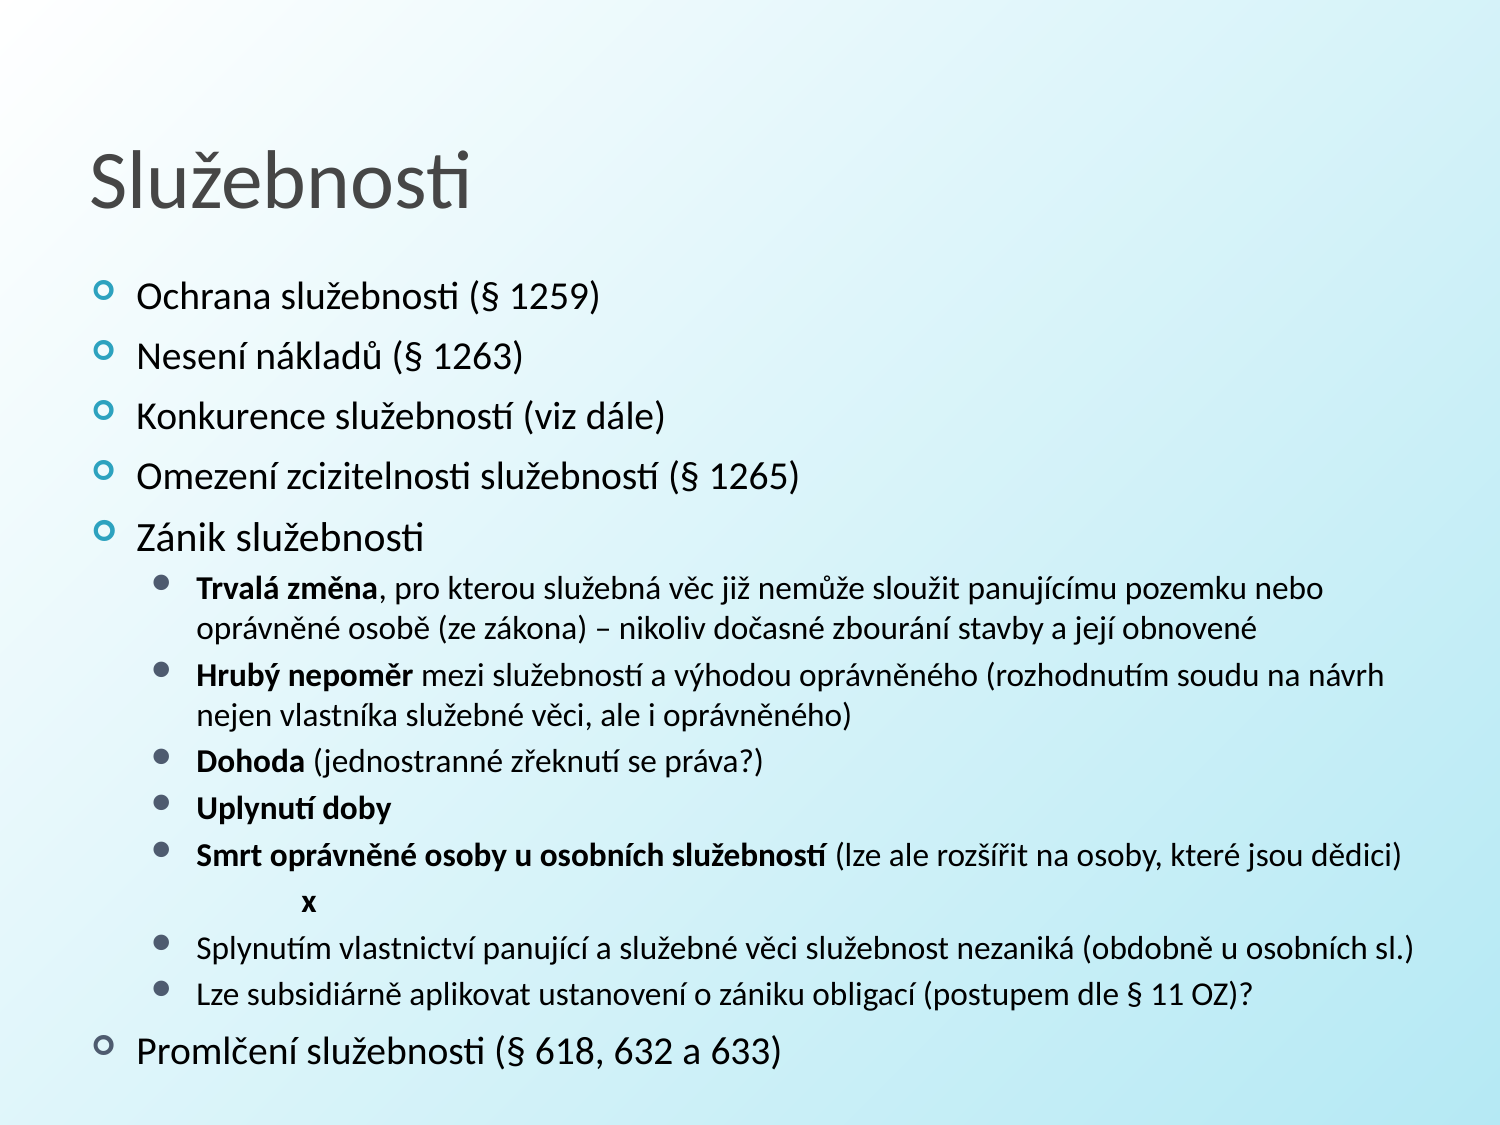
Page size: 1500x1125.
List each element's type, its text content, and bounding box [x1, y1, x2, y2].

list Ochrana služebnosti (§ 1259) Nesení nákladů (§ 1263) Konkurence služebností (viz dále) Omezení zcizitelnosti služebností (§ 1265) Zánik služebnosti Trvalá změna, pro kterou služebná věc již nemůže sloužit panujícímu pozemku nebo oprávněné osobě (ze zákona) – nikoliv dočasné zbourání stavby a její obnovené Hrubý nepoměr mezi služebností a výhodou oprávněného (rozhodnutím soudu na návrh nejen vlastníka služebné věci, ale i oprávněného) Dohoda (jednostranné zřeknutí se práva?) Uplynutí doby Smrt oprávněné osoby u osobních služebností (lze ale rozšířit na osoby, které jsou dědici) x Splynutím vlastnictví panující a služebné věci služebnost nezaniká (obdobně u osobních sl.) Lze subsidiárně aplikovat ustanovení o zániku obligací (postupem dle § 11 OZ)? Promlčení služebnosti (§ 618, 632 a 633) [76, 262, 1459, 1094]
title Služebnosti [75, 45, 1300, 233]
